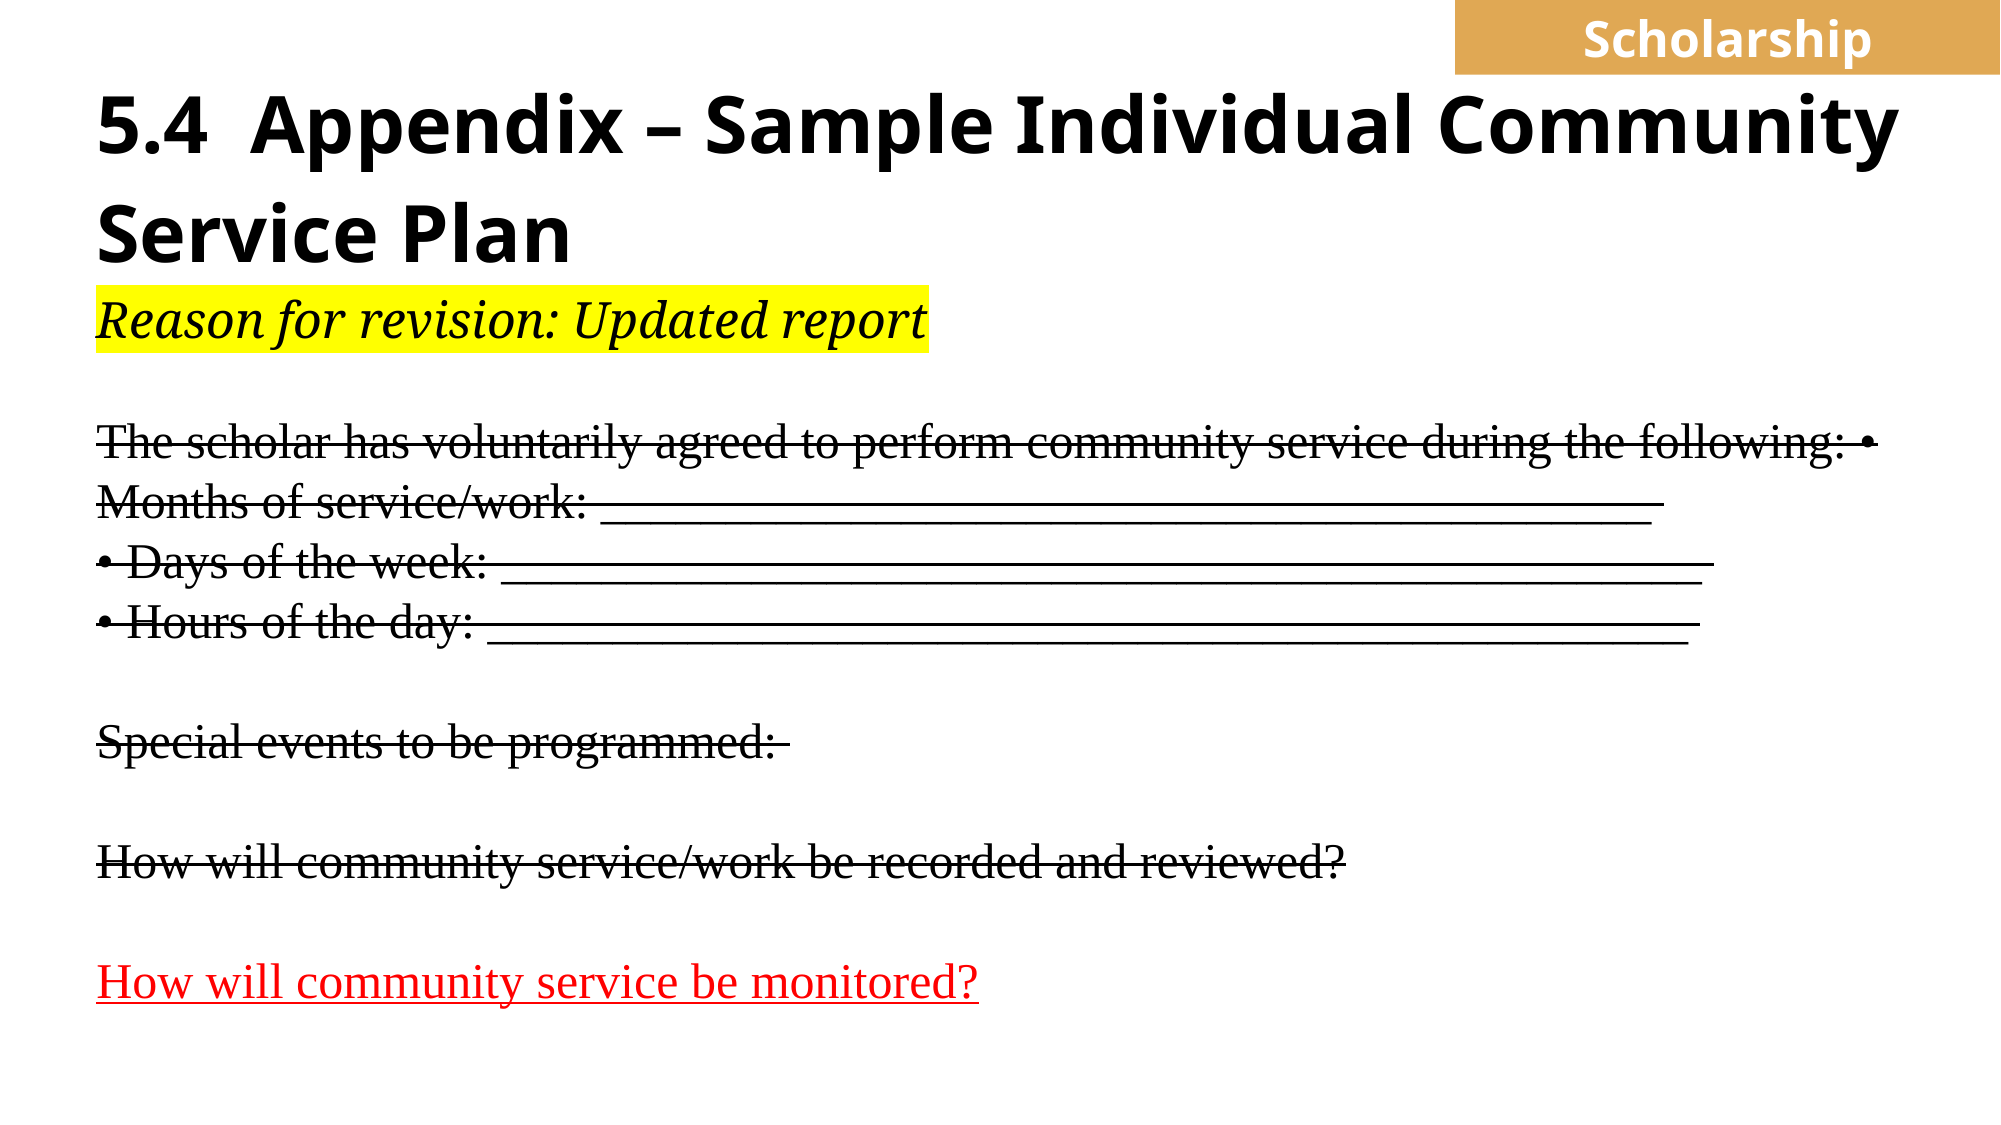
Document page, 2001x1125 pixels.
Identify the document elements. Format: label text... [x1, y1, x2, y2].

title 5.4 Appendix – Sample Individual Community Service Plan [81, 75, 1950, 264]
list Reason for revision: Updated report The scholar has voluntarily agreed to perform community service during the following: • Months of service/work: __________________________________________ • Days of the week: ________________________________________________ • Hours of the day: ________________________________________________ Special events to be programmed: How will community service/work be recorded and reviewed? How will community service be monitored? [81, 281, 1907, 1075]
text_box Scholarship [1455, 0, 2000, 75]
